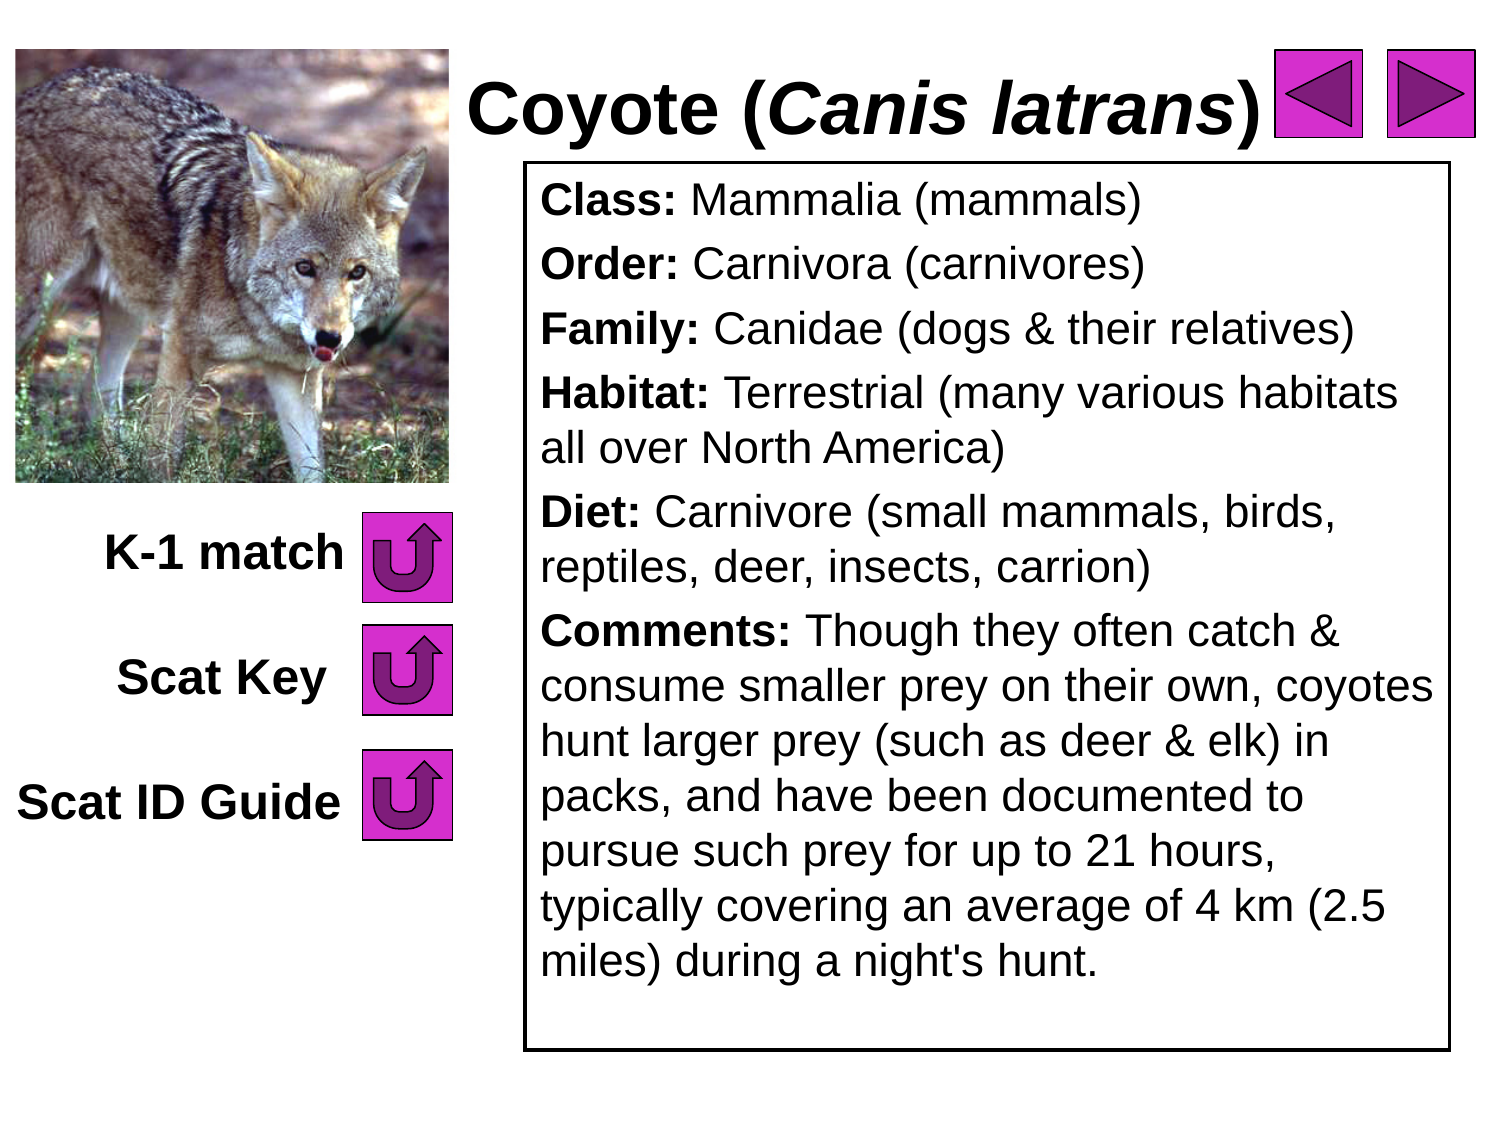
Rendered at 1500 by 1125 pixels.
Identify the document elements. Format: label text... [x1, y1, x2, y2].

title Coyote (Canis latrans) [437, 24, 1292, 185]
text_box [362, 749, 453, 841]
picture [0, 49, 469, 483]
text_box [362, 512, 453, 603]
text_box Scat ID Guide [1, 762, 357, 838]
text_box [1387, 49, 1475, 138]
list Class: Mammalia (mammals) Order: Carnivora (carnivores) Family: Canidae (dogs & their relatives) Habitat: Terrestrial (many various habitats all over North America) Diet: Carnivore (small mammals, birds, reptiles, deer, insects, carrion) Comments: Though they often catch & consume smaller prey on their own, coyotes hunt larger prey (such as deer & elk) in packs, and have been documented to pursue such prey for up to 21 hours, typically covering an average of 4 km (2.5 miles) during a night's hunt. [525, 162, 1450, 1050]
text_box [1274, 49, 1363, 138]
text_box [362, 624, 453, 716]
text_box K-1 match [88, 512, 361, 588]
text_box Scat Key [101, 637, 343, 713]
